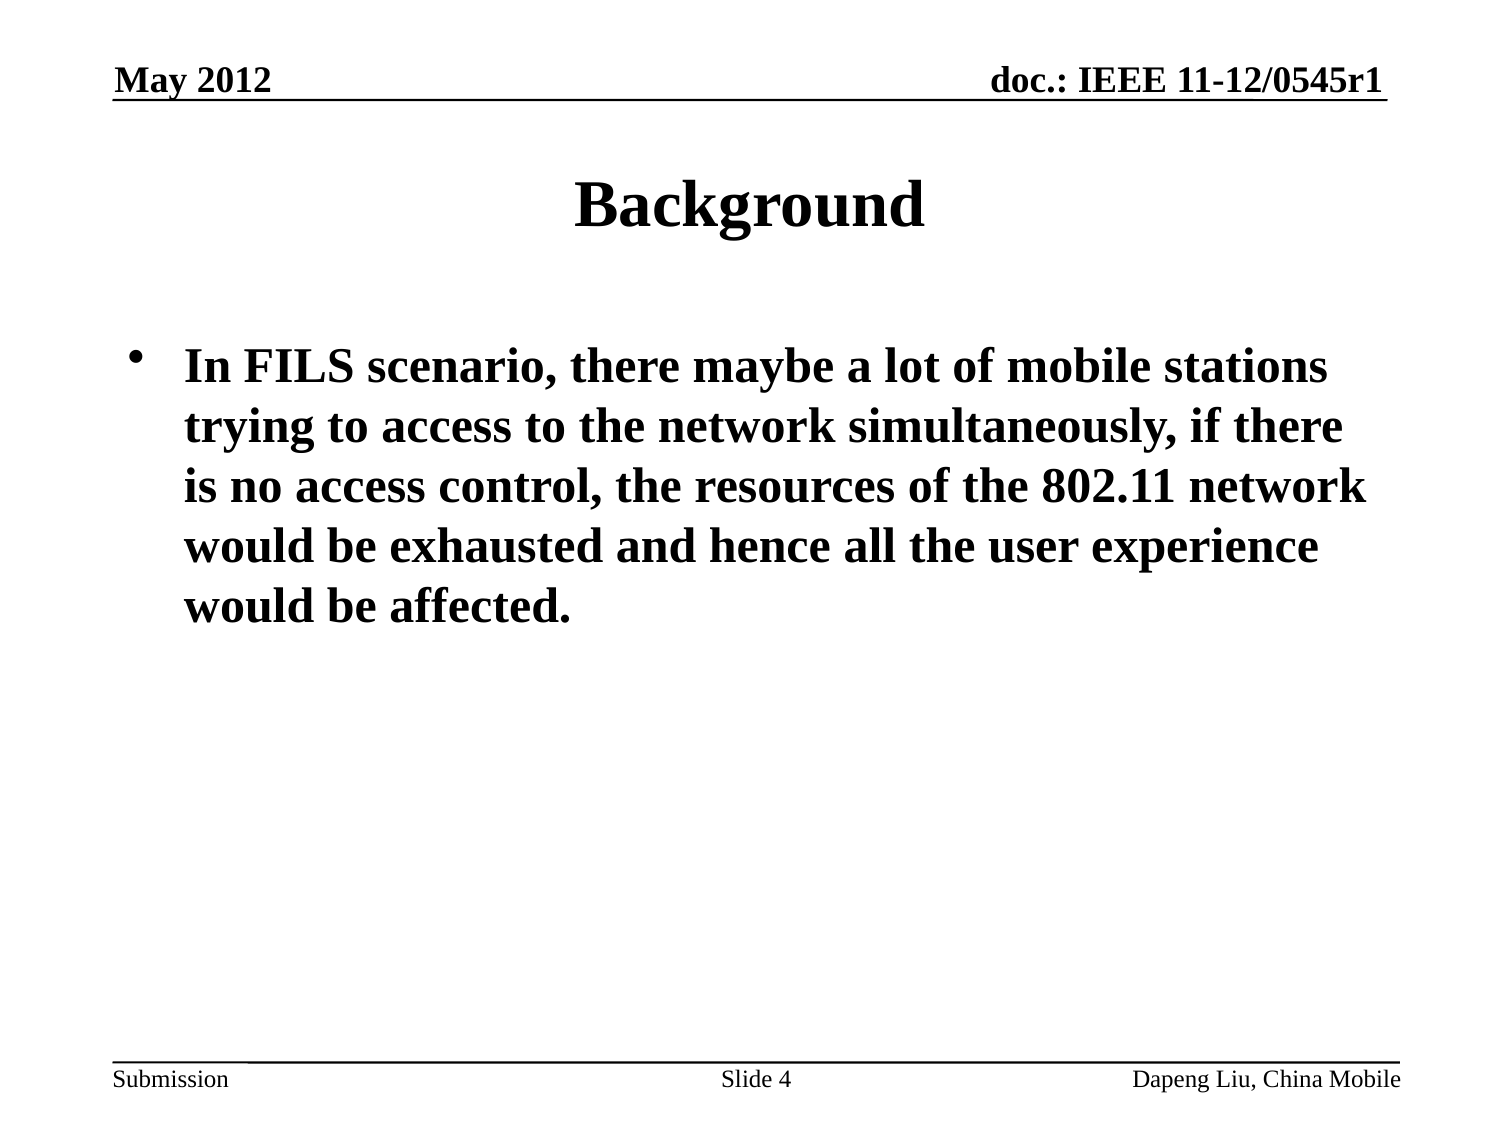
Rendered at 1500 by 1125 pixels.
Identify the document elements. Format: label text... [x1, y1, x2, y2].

title Background [112, 112, 1388, 288]
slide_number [114, 54, 274, 101]
list In FILS scenario, there maybe a lot of mobile stations trying to access to the network simultaneously, if there is no access control, the resources of the 802.11 network would be exhausted and hence all the user experience would be affected. [112, 324, 1388, 1001]
slide_number Slide 4 [712, 1061, 800, 1093]
footer Dapeng Liu, China Mobile [1128, 1061, 1402, 1093]
